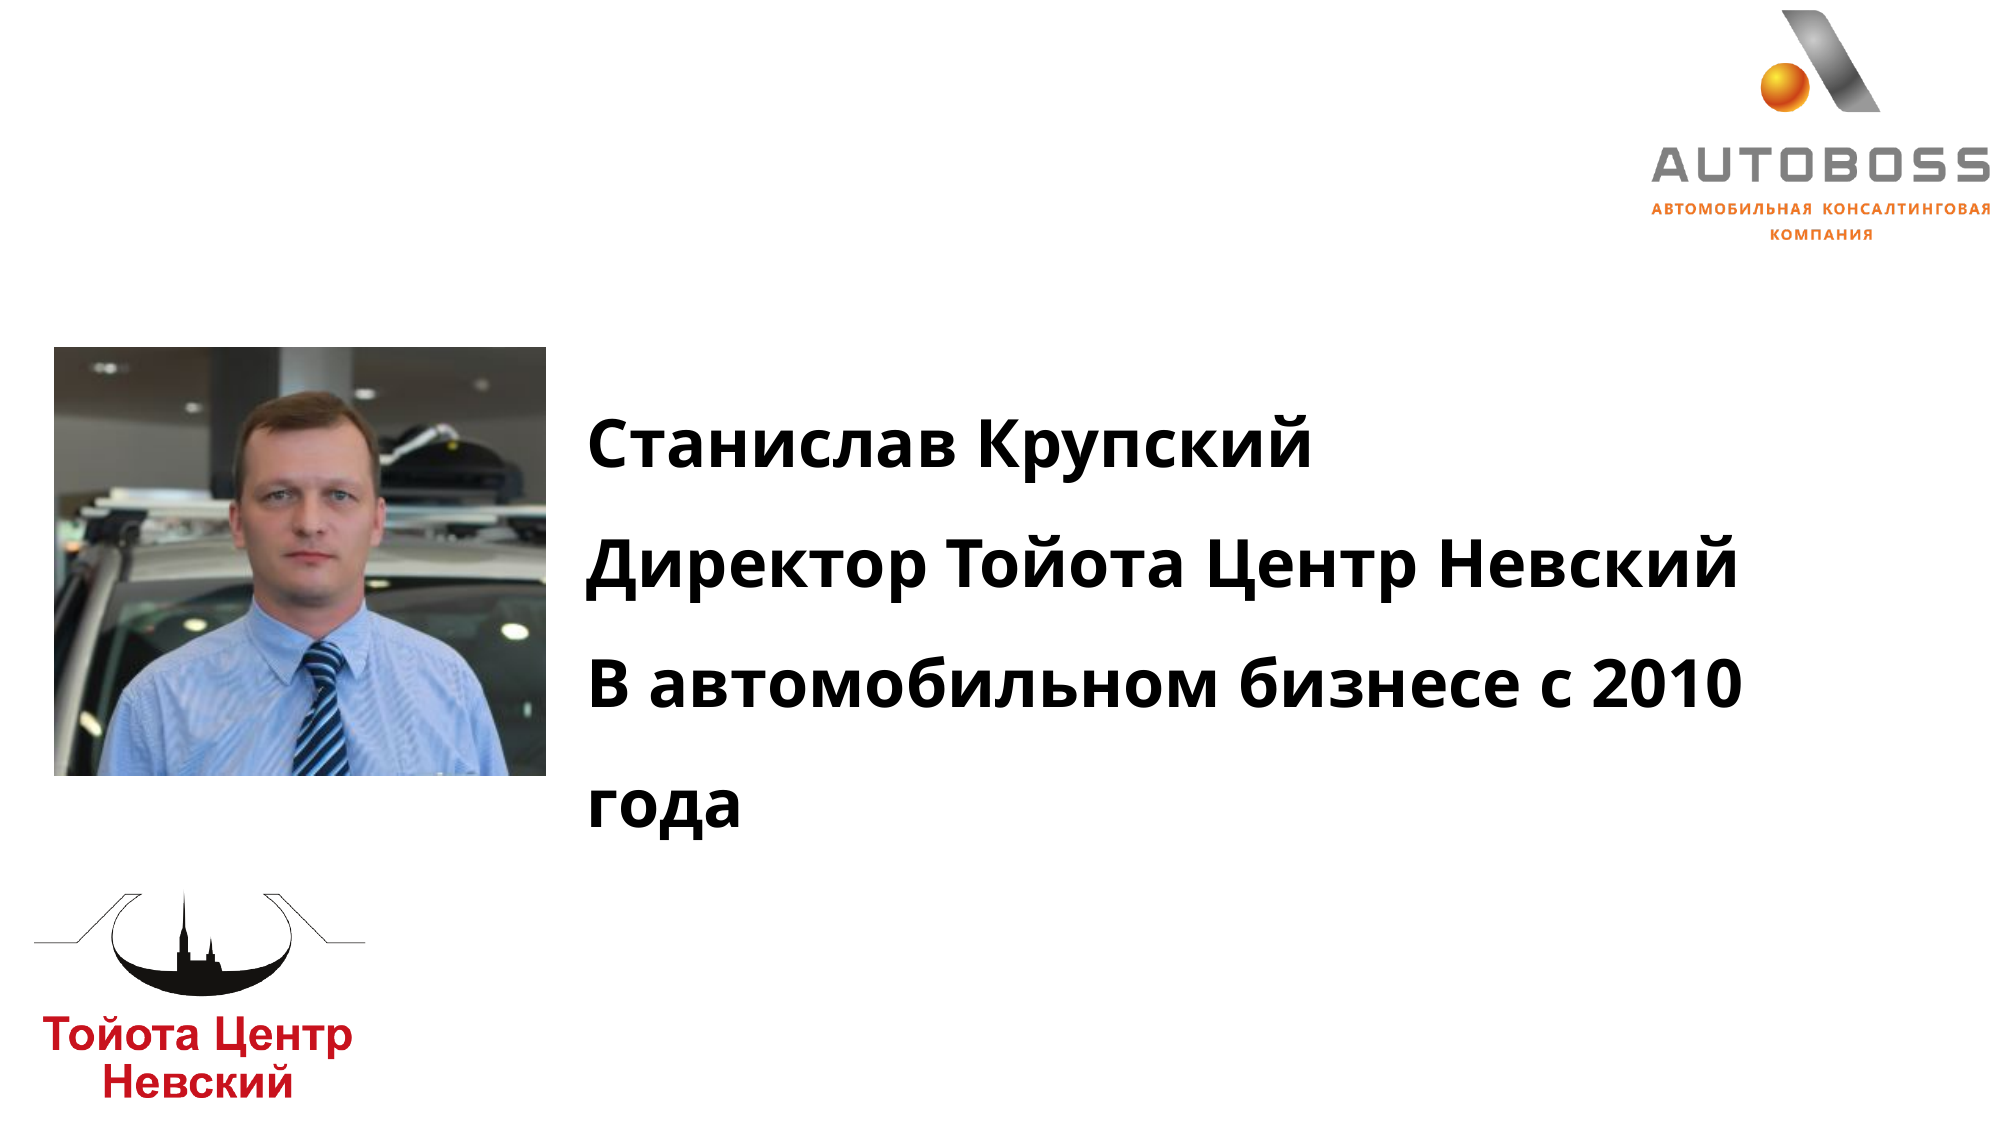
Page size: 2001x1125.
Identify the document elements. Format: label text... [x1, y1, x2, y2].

picture [1651, 10, 1990, 240]
picture [54, 346, 546, 776]
picture [34, 889, 366, 1098]
text_box Станислав Крупский Директор Тойота Центр Невский В автомобильном бизнесе с 2010 года [572, 353, 1881, 849]
